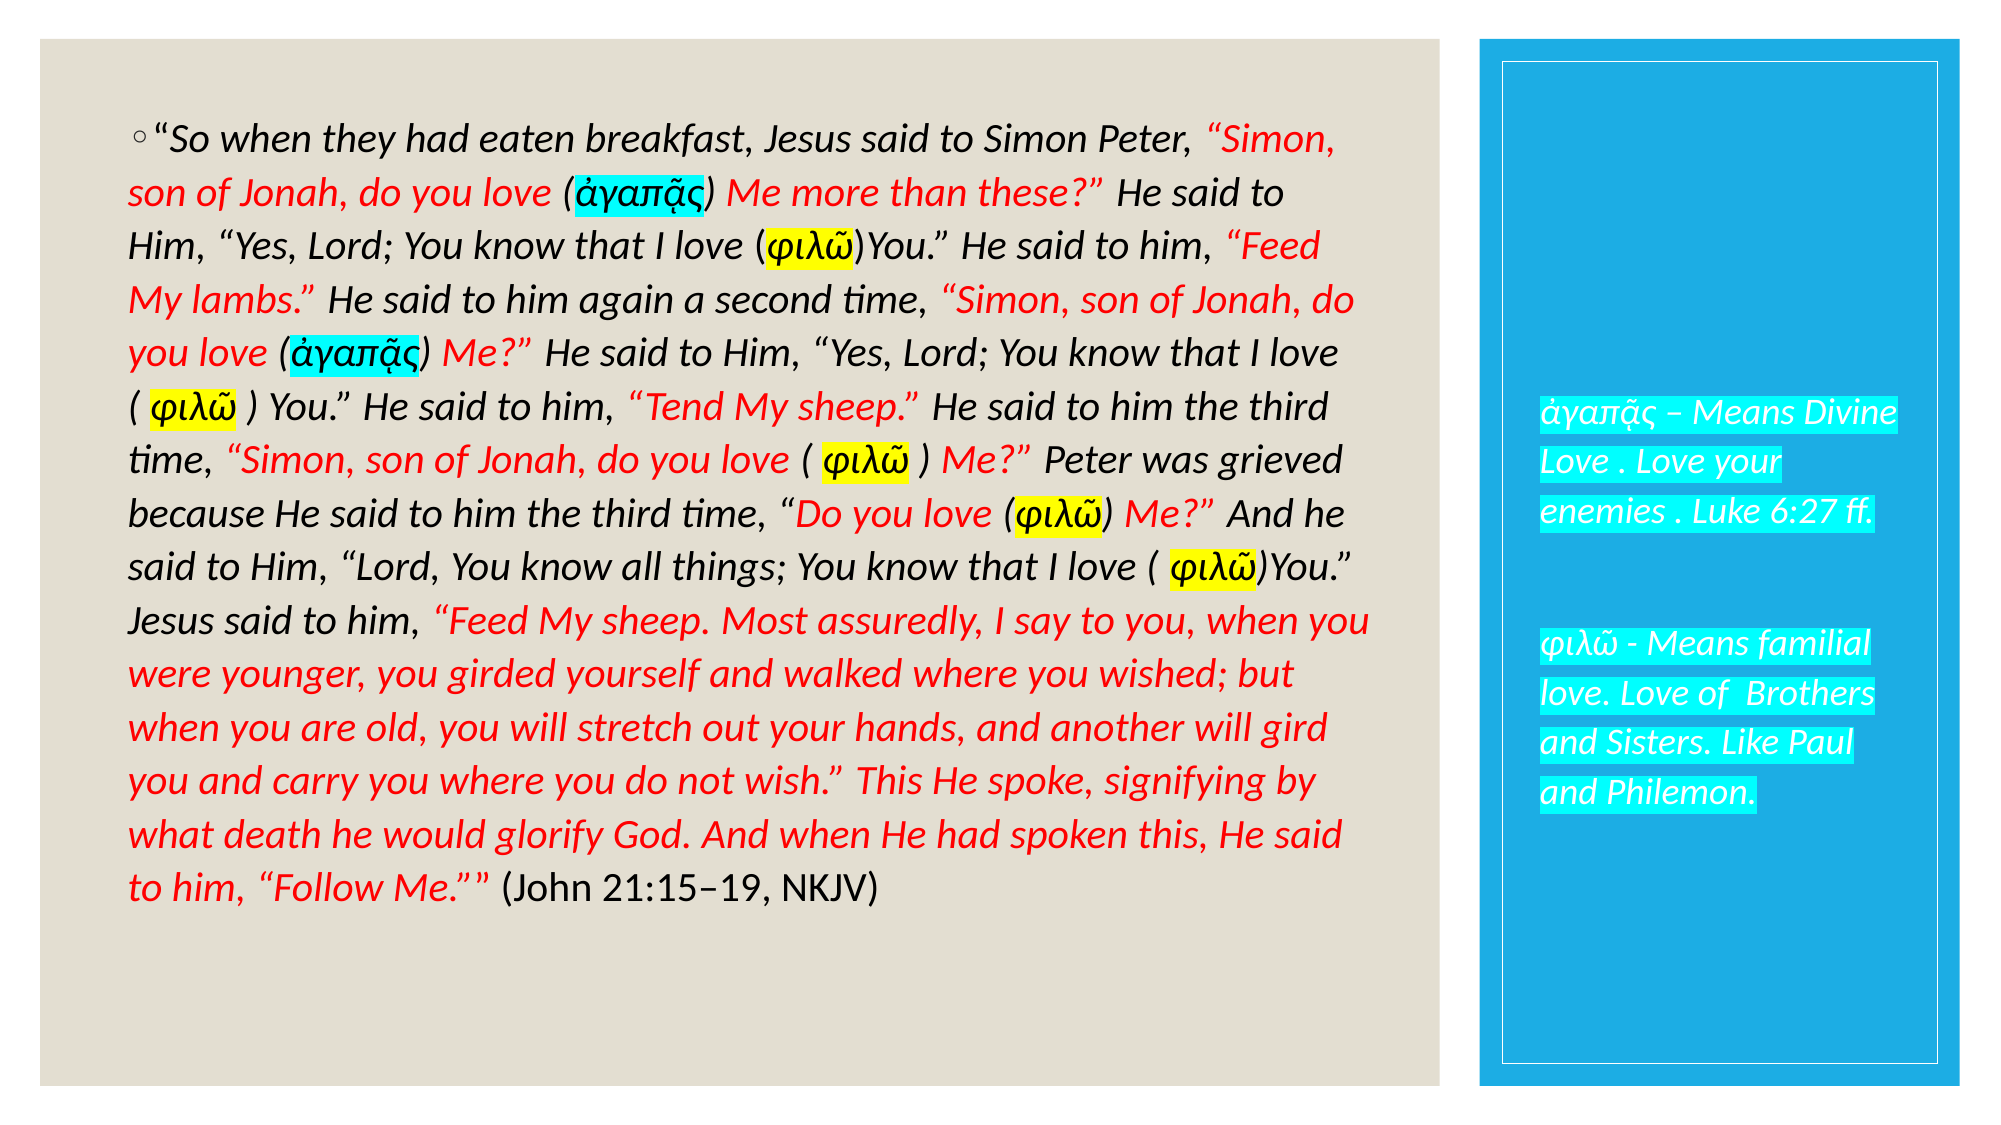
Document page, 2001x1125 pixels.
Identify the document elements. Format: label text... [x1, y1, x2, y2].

list “So when they had eaten breakfast, Jesus said to Simon Peter, “Simon, son of Jonah, do you love (ἀγαπᾷς) Me more than these?” He said to Him, “Yes, Lord; You know that I love (φιλῶ)You.” He said to him, “Feed My lambs.” He said to him again a second time, “Simon, son of Jonah, do you love (ἀγαπᾷς) Me?” He said to Him, “Yes, Lord; You know that I love ( φιλῶ ) You.” He said to him, “Tend My sheep.” He said to him the third time, “Simon, son of Jonah, do you love ( φιλῶ ) Me?” Peter was grieved because He said to him the third time, “Do you love (φιλῶ) Me?” And he said to Him, “Lord, You know all things; You know that I love ( φιλῶ)You.” Jesus said to him, “Feed My sheep. Most assuredly, I say to you, when you were younger, you girded yourself and walked where you wished; but when you are old, you will stretch out your hands, and another will gird you and carry you where you do not wish.” This He spoke, signifying by what death he would glorify God. And when He had spoken this, He said to him, “Follow Me.”” (John 21:15–19, NKJV) [112, 99, 1388, 975]
list ἀγαπᾷς – Means Divine Love . Love your enemies . Luke 6:27 ff. φιλῶ - Means familial love. Love of Brothers and Sisters. Like Paul and Philemon. [1524, 375, 1924, 950]
